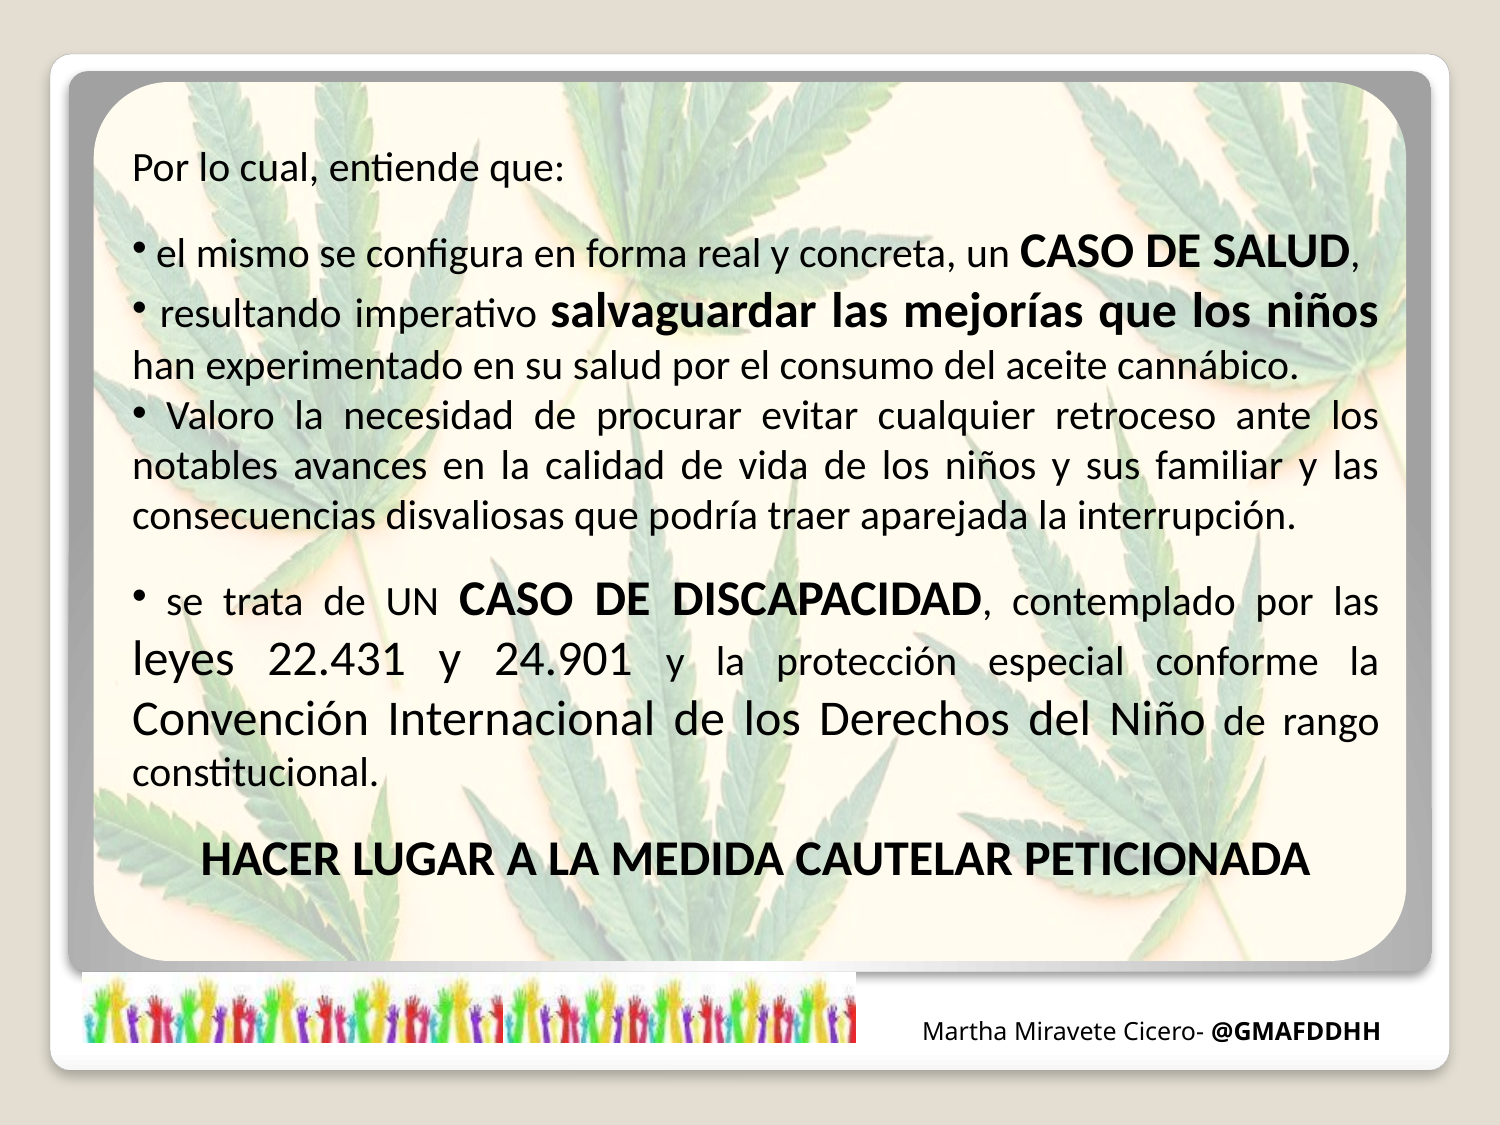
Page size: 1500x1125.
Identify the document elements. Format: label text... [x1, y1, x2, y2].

picture [81, 972, 856, 1044]
text_box Martha Miravete Cicero- @GMAFDDHH [906, 1007, 1397, 1053]
picture [93, 81, 1407, 962]
